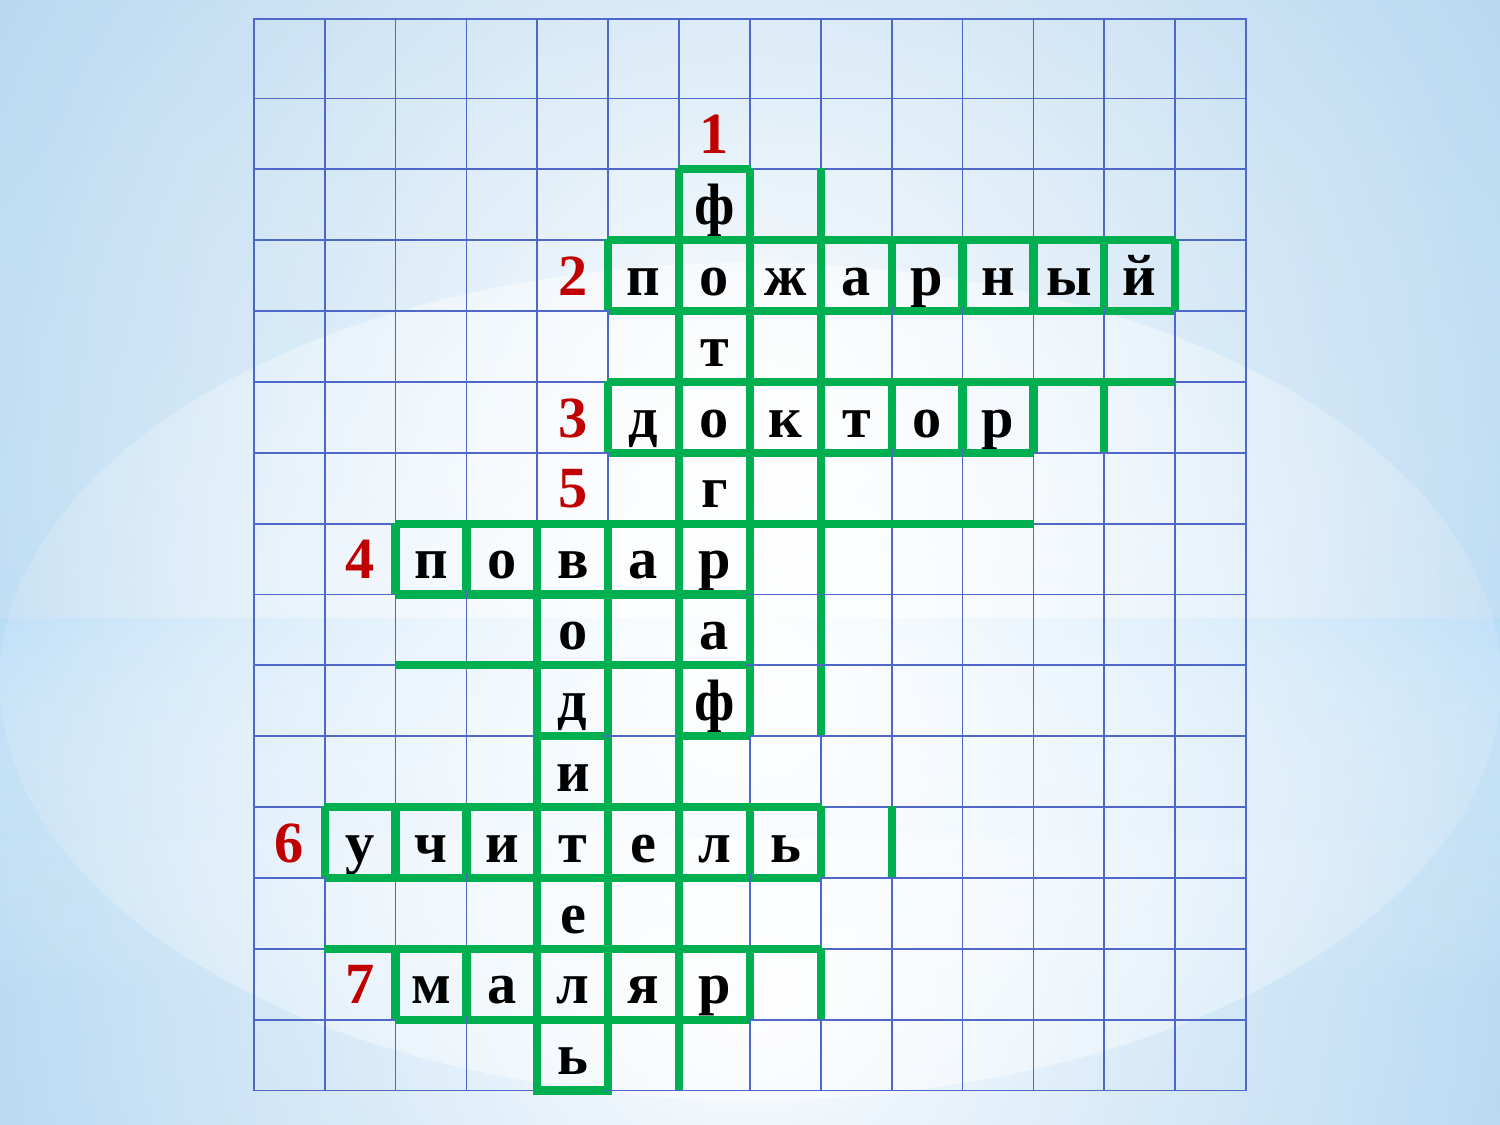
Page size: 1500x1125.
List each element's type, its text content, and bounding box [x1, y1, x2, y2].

table_cell 2 [538, 241, 604, 310]
table_cell [751, 1021, 820, 1090]
table_cell [467, 170, 536, 239]
table_cell [1176, 737, 1245, 806]
table_cell [255, 383, 324, 452]
table_cell [612, 669, 675, 735]
table_cell [893, 170, 962, 236]
table_cell [1176, 666, 1245, 735]
table_cell [255, 170, 324, 239]
table_cell п [612, 244, 675, 307]
table_cell [1034, 808, 1103, 877]
table_cell [1176, 383, 1245, 452]
table_cell [396, 170, 466, 239]
table_cell [754, 315, 817, 378]
table_cell [1176, 879, 1245, 948]
table_cell [963, 808, 1033, 877]
table_cell [1105, 454, 1174, 523]
table_cell [326, 595, 395, 664]
table_cell [893, 666, 962, 735]
table_cell [822, 99, 891, 168]
table_cell [467, 312, 536, 381]
table_cell й [1108, 244, 1171, 307]
table_cell [467, 737, 533, 803]
table_cell [1038, 386, 1100, 452]
table_cell о [471, 528, 533, 590]
table_cell ф [683, 669, 746, 732]
table_cell [1105, 737, 1174, 806]
table_cell [255, 454, 324, 523]
table_header [255, 20, 324, 98]
table_cell [326, 99, 395, 168]
table_cell [326, 666, 395, 735]
table_cell п [400, 528, 462, 590]
table_header [1105, 20, 1174, 98]
table_cell [754, 170, 817, 236]
table_cell [1105, 950, 1174, 1019]
table_cell [825, 315, 891, 378]
table_cell [963, 528, 1033, 594]
table_cell [963, 666, 1033, 735]
table_cell [538, 170, 607, 239]
table_cell л [683, 811, 746, 874]
table_cell [467, 99, 536, 168]
table_cell [963, 737, 1033, 806]
table_cell [754, 457, 817, 520]
table_cell [963, 1021, 1033, 1090]
table_cell [467, 669, 533, 735]
table_cell [255, 595, 324, 664]
table_cell [326, 1021, 395, 1090]
table_cell д [541, 669, 604, 732]
table_header [609, 20, 678, 98]
table_cell ч [400, 811, 462, 874]
table_cell 3 [538, 383, 604, 452]
table_cell 5 [538, 454, 607, 520]
table_cell [1034, 1021, 1103, 1090]
table_cell [1105, 808, 1174, 877]
table_cell [396, 241, 466, 310]
table_cell о [896, 386, 958, 449]
table_cell [609, 170, 675, 236]
table_cell [467, 383, 536, 452]
table_cell [467, 599, 533, 661]
table_cell [963, 950, 1033, 1019]
table_cell ж [754, 244, 817, 307]
table_cell [825, 170, 891, 236]
table_cell [683, 1024, 749, 1090]
table_cell [1105, 666, 1174, 735]
table_cell [963, 457, 1033, 520]
table_header [467, 20, 536, 98]
table_cell [754, 953, 817, 1019]
table_cell [1034, 666, 1103, 735]
table_cell [893, 950, 962, 1019]
table_cell [1179, 241, 1245, 310]
table_cell г [683, 457, 746, 520]
table_cell [896, 808, 962, 877]
table_cell а [612, 528, 675, 590]
table_header [822, 20, 891, 98]
table_cell [255, 241, 324, 310]
table_cell [754, 666, 817, 735]
table_cell [893, 99, 962, 168]
table_cell ы [1038, 244, 1100, 307]
table_cell [467, 241, 536, 310]
table_cell [1034, 454, 1103, 523]
table_cell 7 [326, 953, 391, 1019]
table_cell [1105, 315, 1174, 378]
table_cell [893, 528, 962, 594]
table_cell р [967, 386, 1029, 449]
table_cell а [825, 244, 888, 307]
table_cell [1108, 386, 1174, 452]
table_header [396, 20, 466, 98]
table_cell т [825, 386, 888, 449]
table_cell [467, 882, 533, 945]
table_cell [326, 454, 395, 523]
table_cell [255, 666, 324, 735]
table_cell [1176, 595, 1245, 664]
table_cell [396, 454, 466, 520]
table_cell [326, 383, 395, 452]
table_cell 4 [326, 525, 391, 594]
table_cell [396, 383, 466, 452]
table_cell [1105, 1021, 1174, 1090]
table_header [538, 20, 607, 98]
table_cell [326, 737, 395, 803]
table_header [1034, 20, 1103, 98]
table_cell [893, 457, 962, 520]
table_cell [893, 737, 962, 806]
table_cell и [541, 740, 604, 803]
table_cell [1034, 595, 1103, 664]
table_cell [467, 1024, 533, 1090]
table_cell [963, 315, 1033, 378]
table_header [963, 20, 1033, 98]
table_cell д [612, 386, 675, 449]
table_cell [1105, 525, 1174, 594]
table_cell а [471, 953, 533, 1016]
table_cell ь [541, 1024, 604, 1086]
table_cell [1176, 1021, 1245, 1090]
table_cell [255, 737, 324, 806]
table_cell ь [754, 811, 817, 874]
table_cell [825, 808, 888, 877]
table_cell [396, 99, 466, 168]
table_cell [1176, 170, 1245, 239]
table_header [680, 20, 749, 98]
table_cell [255, 950, 324, 1019]
table_cell [825, 457, 891, 520]
table_cell ф [683, 173, 746, 236]
table_cell и [471, 811, 533, 874]
table_cell [1034, 950, 1103, 1019]
table_cell н [967, 244, 1029, 307]
table_cell [1176, 950, 1245, 1019]
table_cell [822, 879, 891, 948]
table_cell у [329, 811, 391, 874]
table_cell [255, 312, 324, 381]
table_cell [326, 882, 395, 945]
table_header [326, 20, 395, 98]
table_cell [683, 740, 749, 803]
table_cell [609, 457, 675, 520]
table_cell [326, 312, 395, 381]
table_cell 6 [255, 808, 321, 877]
table_cell [963, 99, 1033, 168]
table_cell о [683, 244, 746, 307]
table_cell [825, 595, 891, 664]
table_cell [1105, 879, 1174, 948]
table_cell [1034, 737, 1103, 806]
table_cell [963, 595, 1033, 664]
table_cell [963, 170, 1033, 236]
table_cell [1034, 170, 1103, 236]
table_cell к [754, 386, 817, 449]
table_cell [825, 528, 891, 594]
table_header [1176, 20, 1245, 98]
table_cell [1176, 99, 1245, 168]
table_cell [396, 1024, 466, 1090]
table_cell т [683, 315, 746, 378]
table_cell е [612, 811, 675, 874]
table_cell [1034, 525, 1103, 594]
table_cell [893, 1021, 962, 1090]
table_cell [326, 170, 395, 239]
table_cell [683, 882, 749, 945]
table_header [751, 20, 820, 98]
table_cell [1176, 312, 1245, 381]
table_cell [538, 99, 607, 168]
table_cell [326, 241, 395, 310]
table_cell 1 [680, 99, 749, 165]
table_cell р [683, 528, 746, 590]
table_cell [822, 737, 891, 806]
table_cell [754, 595, 817, 664]
table_cell [751, 737, 820, 803]
table_cell [396, 669, 466, 735]
table_cell т [541, 811, 604, 874]
table_cell о [541, 599, 604, 661]
table_cell [754, 528, 817, 594]
table_cell [751, 882, 820, 945]
table_cell [255, 525, 324, 594]
table_cell [1034, 315, 1103, 378]
table_cell [1176, 525, 1245, 594]
table_cell [825, 950, 891, 1019]
table_cell [612, 882, 675, 945]
table_cell [609, 99, 678, 168]
table_cell [396, 312, 466, 381]
table_cell [396, 737, 466, 803]
table_cell [1034, 99, 1103, 168]
table_cell м [400, 953, 462, 1016]
table_cell [612, 1024, 675, 1090]
table_cell о [683, 386, 746, 449]
table_cell [538, 312, 607, 381]
table_cell [825, 666, 891, 735]
table_cell [467, 454, 536, 520]
table_cell л [541, 953, 604, 1016]
table_cell [893, 595, 962, 664]
table_cell [822, 1021, 891, 1090]
table_cell я [612, 953, 675, 1016]
table_cell [609, 315, 675, 378]
table_cell [1176, 454, 1245, 523]
table_cell [255, 879, 324, 948]
table_cell [612, 737, 675, 803]
table_cell [255, 99, 324, 168]
table_header [893, 20, 962, 98]
table_cell [1105, 99, 1174, 168]
table_cell в [541, 528, 604, 590]
table_cell [893, 315, 962, 378]
table_cell а [683, 599, 746, 661]
table_cell [893, 879, 962, 948]
table_cell [963, 879, 1033, 948]
table_cell [1105, 170, 1174, 236]
table_cell р [683, 953, 746, 1016]
table_cell [396, 882, 466, 945]
table_cell [612, 599, 675, 661]
table_cell [1105, 595, 1174, 664]
table_cell [1034, 879, 1103, 948]
table_cell [1176, 808, 1245, 877]
table_cell р [896, 244, 958, 307]
table_cell [396, 599, 466, 661]
table_cell [751, 99, 820, 168]
table_cell е [541, 882, 604, 945]
table_cell [255, 1021, 324, 1090]
